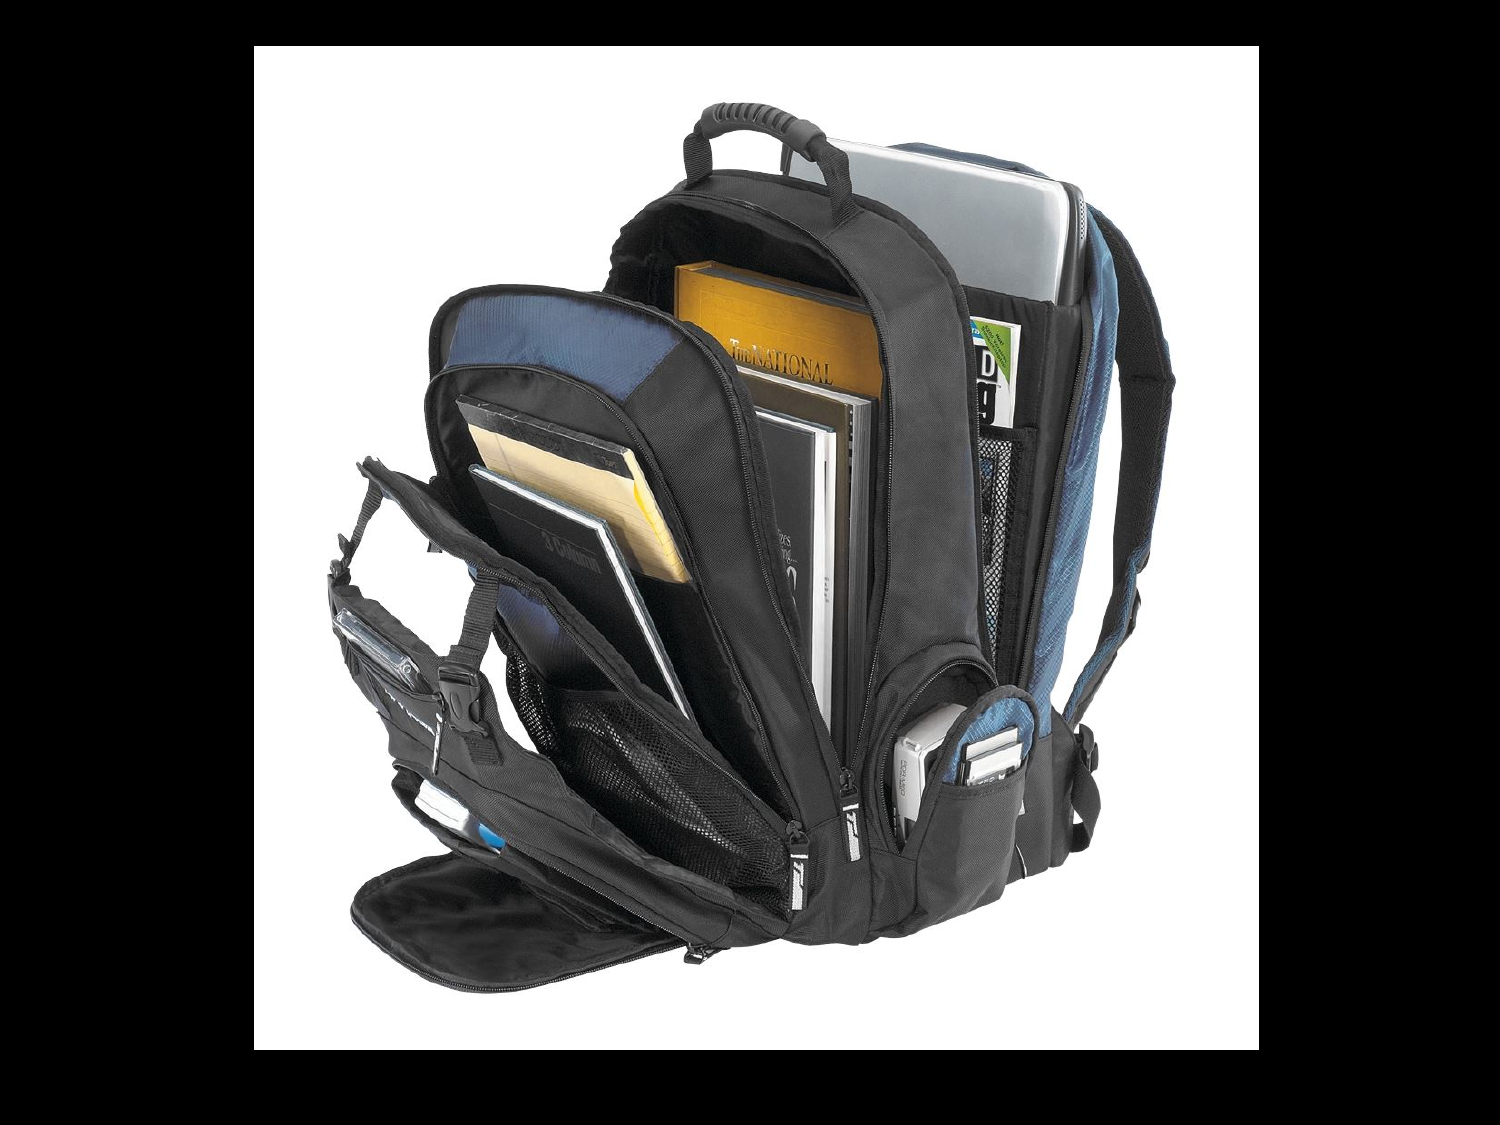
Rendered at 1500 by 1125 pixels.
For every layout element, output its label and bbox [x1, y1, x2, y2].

list [0, 45, 1500, 1052]
